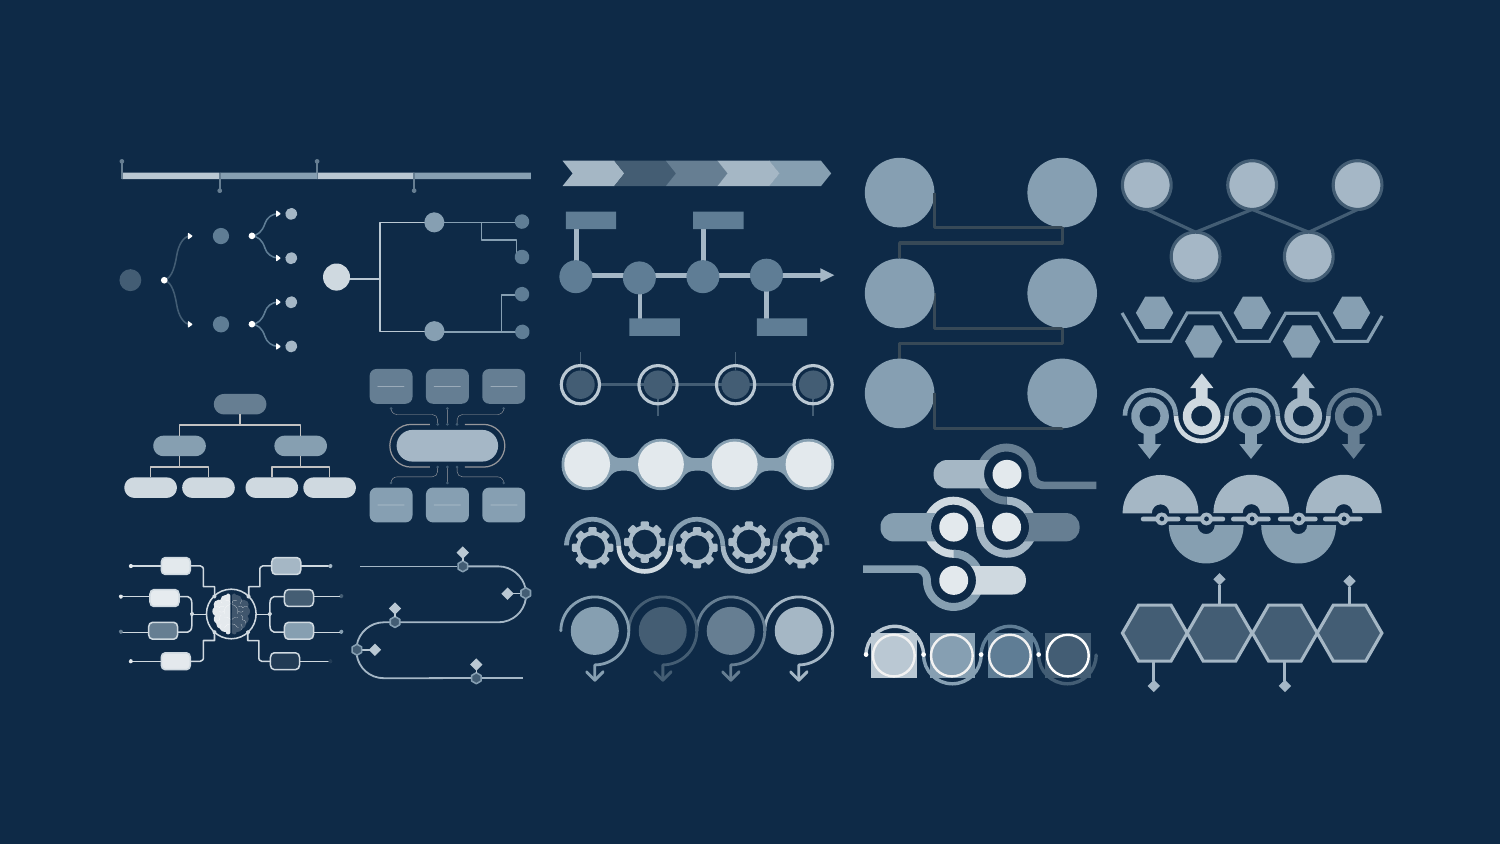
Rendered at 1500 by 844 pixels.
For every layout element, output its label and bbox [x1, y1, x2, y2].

text_box [559, 438, 835, 491]
text_box [1122, 578, 1383, 687]
text_box [123, 393, 357, 499]
text_box [863, 625, 1097, 684]
text_box [561, 351, 833, 417]
text_box [864, 157, 1098, 429]
text_box [559, 595, 835, 682]
text_box [1122, 474, 1382, 564]
text_box [1121, 296, 1383, 358]
text_box [119, 207, 298, 353]
text_box [1122, 160, 1383, 282]
text_box [563, 516, 830, 574]
text_box [322, 212, 531, 342]
text_box [118, 557, 344, 670]
text_box [559, 211, 835, 337]
text_box [351, 552, 531, 685]
text_box [1122, 373, 1382, 460]
text_box [119, 158, 532, 194]
text_box [862, 443, 1097, 612]
text_box [562, 160, 832, 187]
text_box [369, 368, 526, 523]
